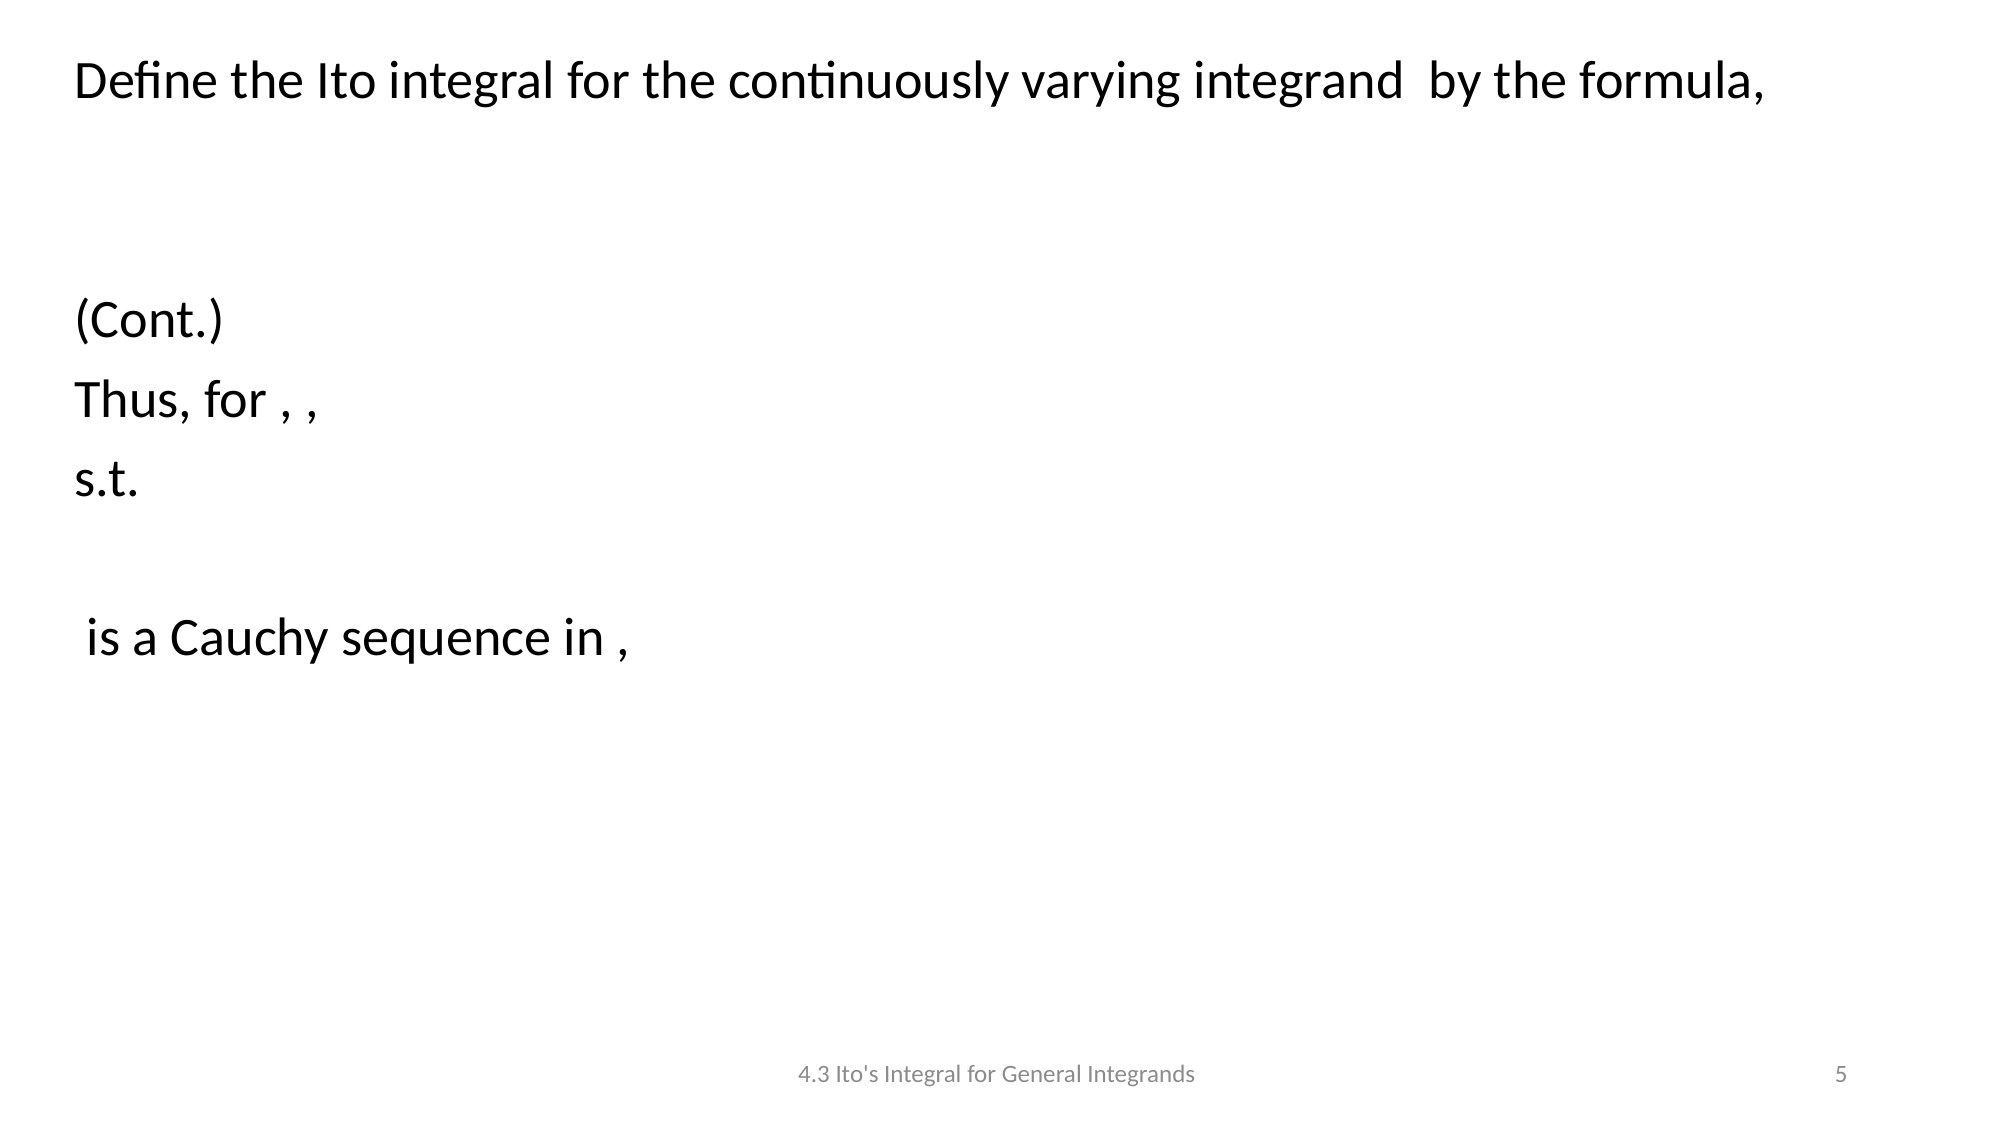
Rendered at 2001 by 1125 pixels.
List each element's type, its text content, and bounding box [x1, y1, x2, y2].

slide_number 5 [1412, 1042, 1863, 1103]
footer 4.3 Ito's Integral for General Integrands [662, 1042, 1338, 1103]
